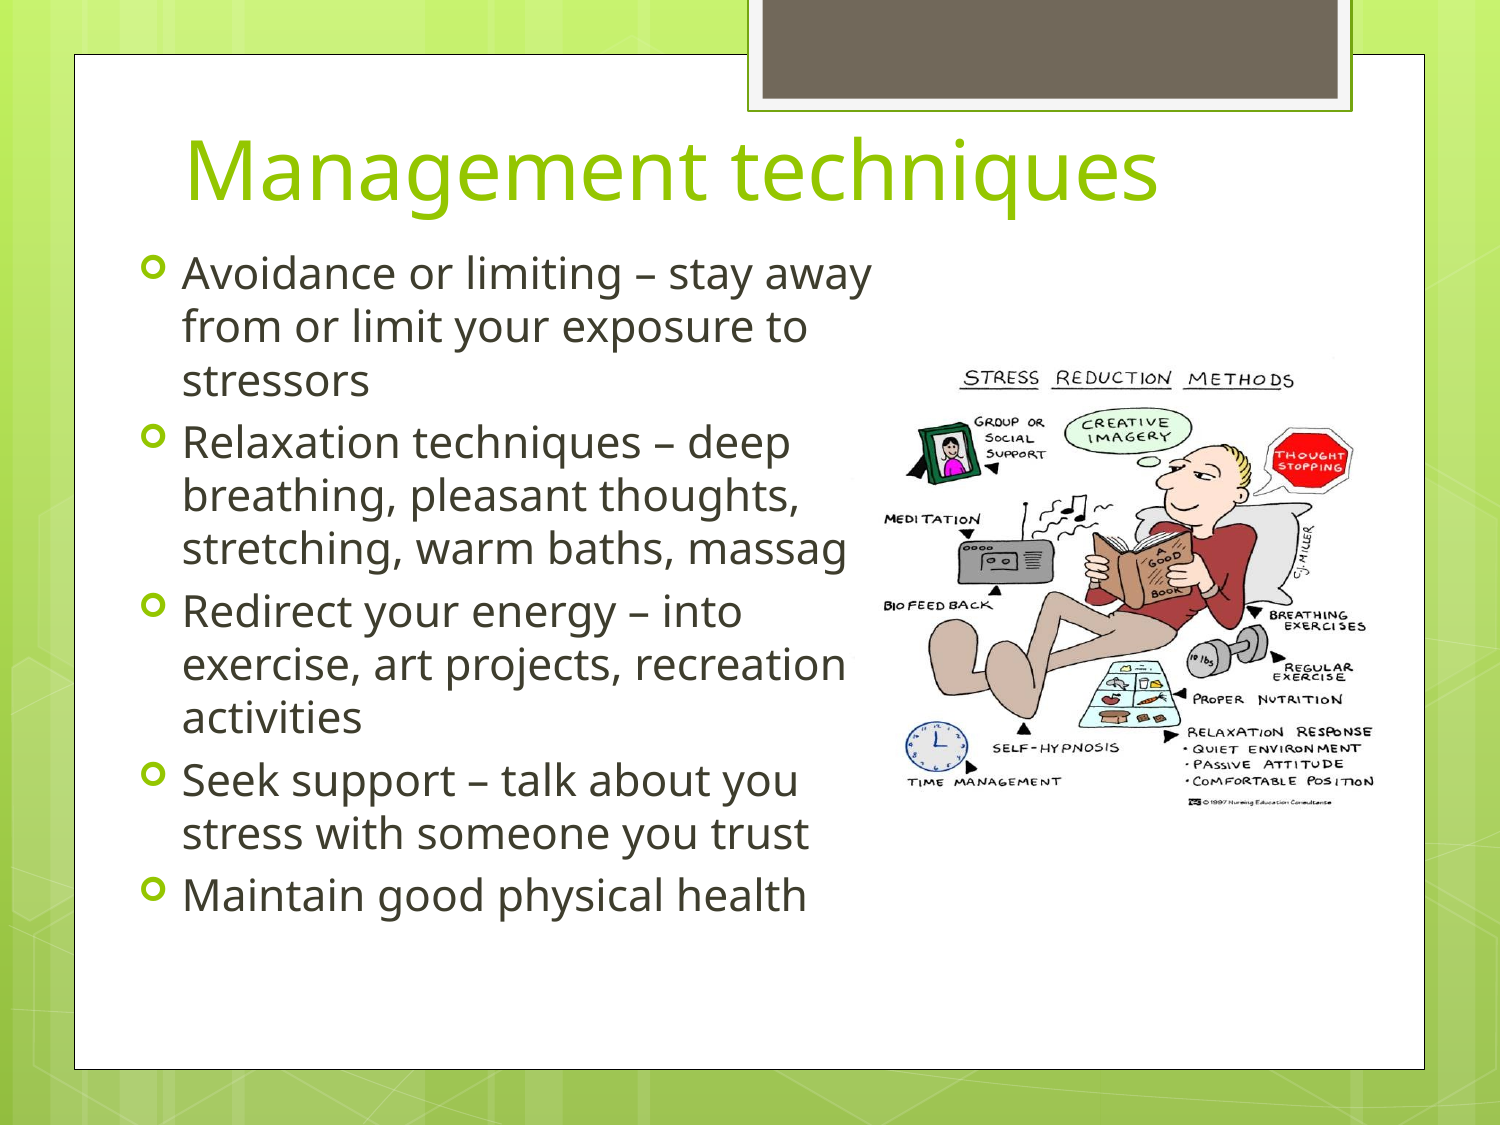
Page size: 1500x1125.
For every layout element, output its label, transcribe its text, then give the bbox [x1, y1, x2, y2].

title Management techniques [168, 37, 1321, 225]
list Avoidance or limiting – stay away from or limit your exposure to stressors Relaxation techniques – deep breathing, pleasant thoughts, stretching, warm baths, massage Redirect your energy – into exercise, art projects, recreation activities Seek support – talk about you stress with someone you trust Maintain good physical health [112, 237, 894, 975]
picture [849, 324, 1416, 851]
